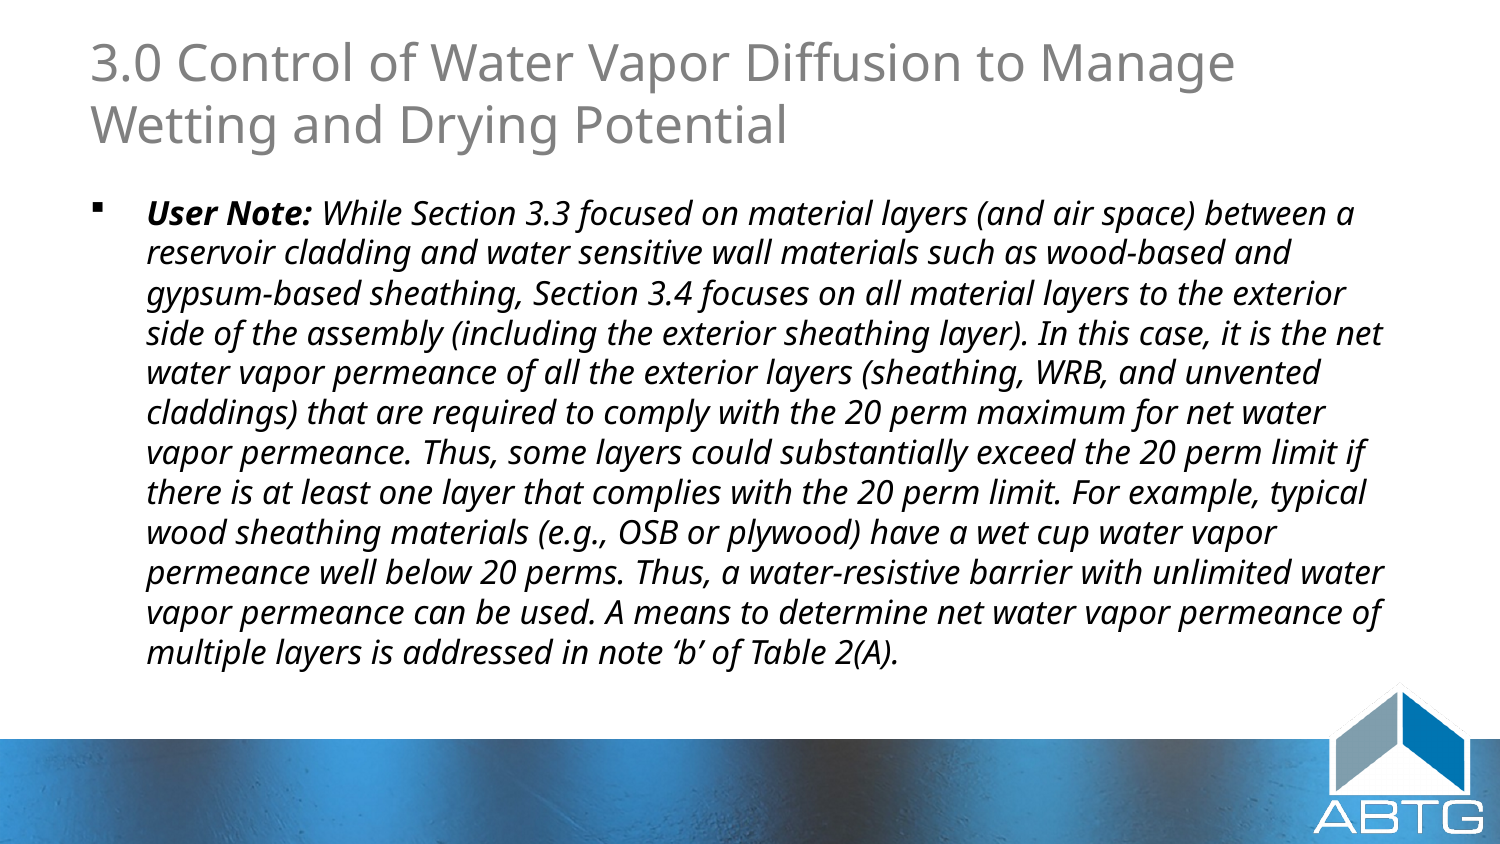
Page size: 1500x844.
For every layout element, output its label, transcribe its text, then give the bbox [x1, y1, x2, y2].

list User Note: While Section 3.3 focused on material layers (and air space) between a reservoir cladding and water sensitive wall materials such as wood-based and gypsum-based sheathing, Section 3.4 focuses on all material layers to the exterior side of the assembly (including the exterior sheathing layer). In this case, it is the net water vapor permeance of all the exterior layers (sheathing, WRB, and unvented claddings) that are required to comply with the 20 perm maximum for net water vapor permeance. Thus, some layers could substantially exceed the 20 perm limit if there is at least one layer that complies with the 20 perm limit. For example, typical wood sheathing materials (e.g., OSB or plywood) have a wet cup water vapor permeance well below 20 perms. Thus, a water-resistive barrier with unlimited water vapor permeance can be used. A means to determine net water vapor permeance of multiple layers is addressed in note ‘b’ of Table 2(A). [75, 184, 1425, 672]
picture [0, 682, 1500, 844]
title 3.0 Control of Water Vapor Diffusion to Manage Wetting and Drying Potential [75, 24, 1425, 160]
